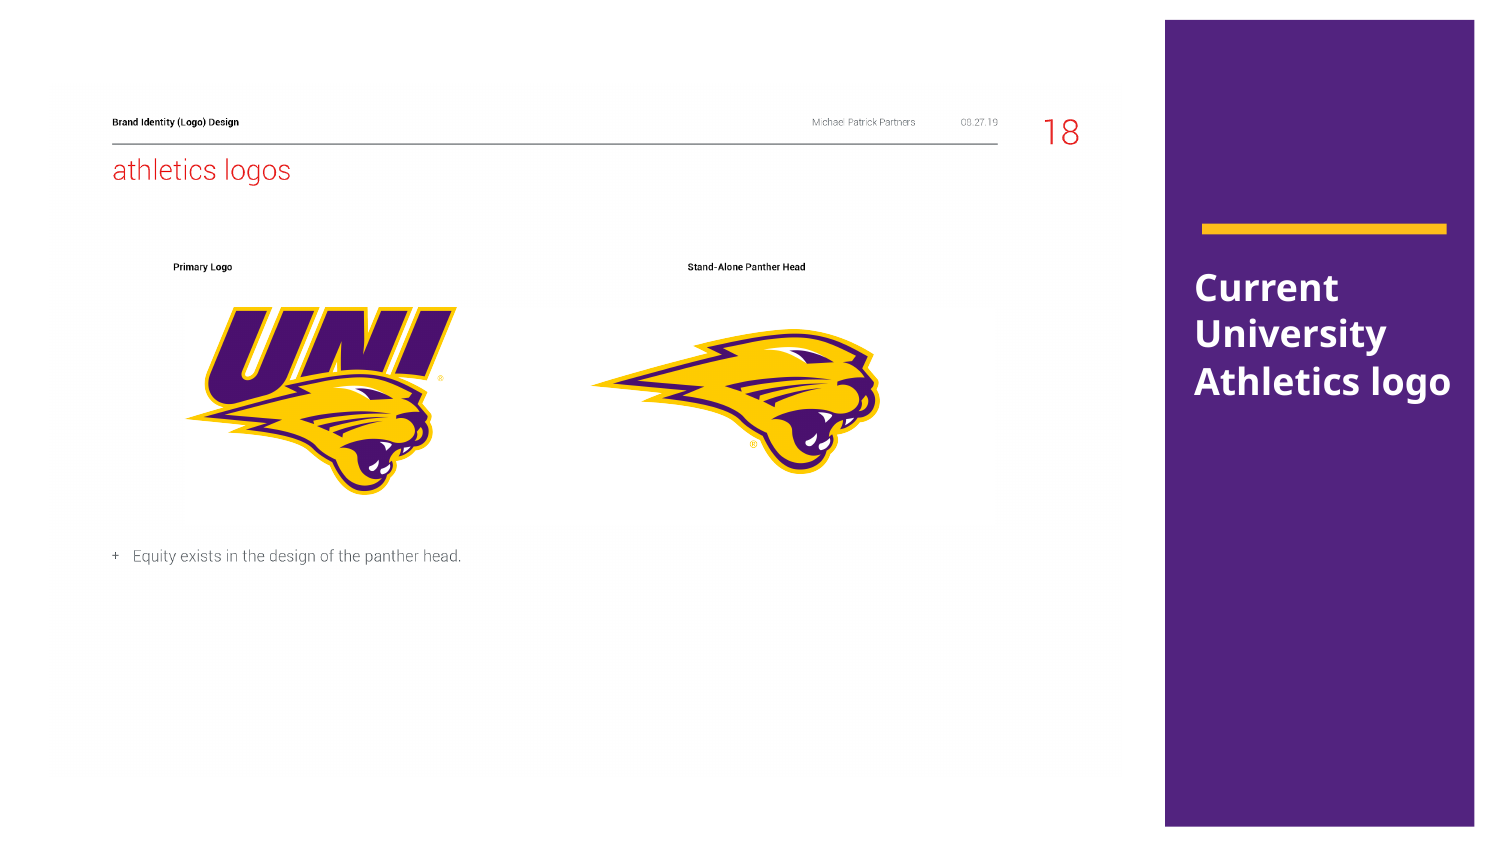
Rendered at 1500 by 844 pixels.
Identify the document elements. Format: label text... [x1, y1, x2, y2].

picture [49, 83, 1122, 778]
text_box Current University Athletics logo [1192, 262, 1500, 374]
text_box [1202, 223, 1447, 235]
